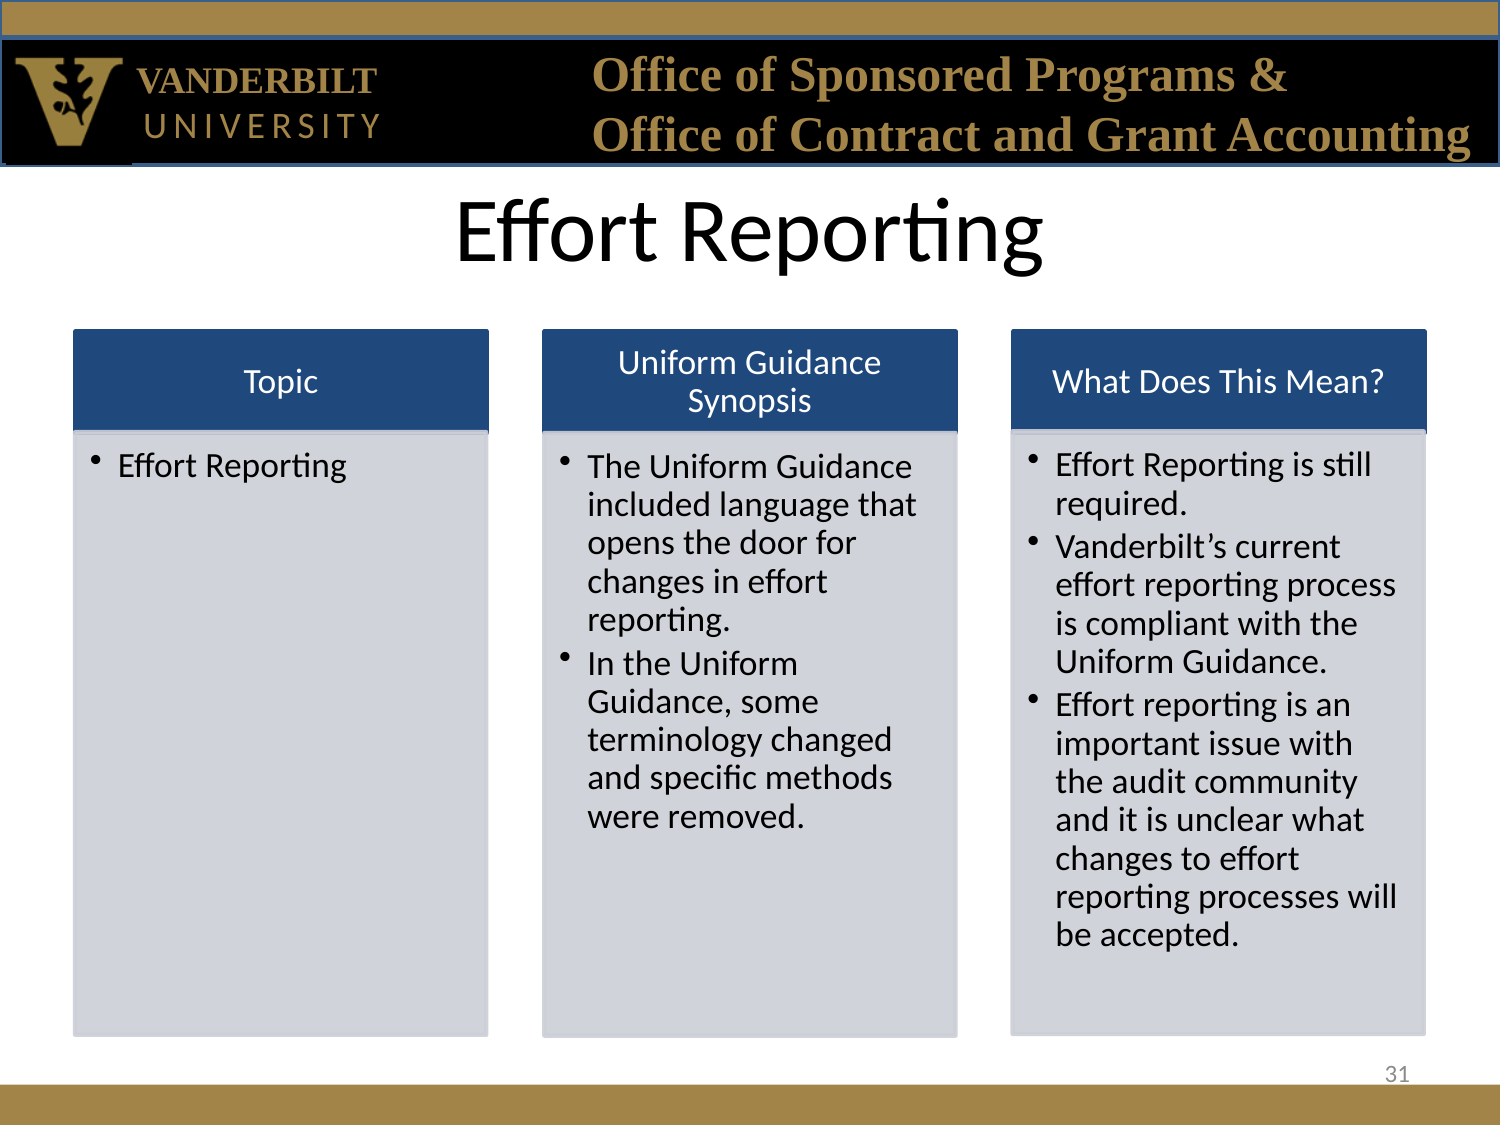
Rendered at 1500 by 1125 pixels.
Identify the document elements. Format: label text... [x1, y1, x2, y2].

title Effort Reporting [75, 162, 1425, 311]
picture [6, 40, 132, 165]
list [74, 312, 1426, 1056]
slide_number 31 [1074, 1062, 1425, 1103]
